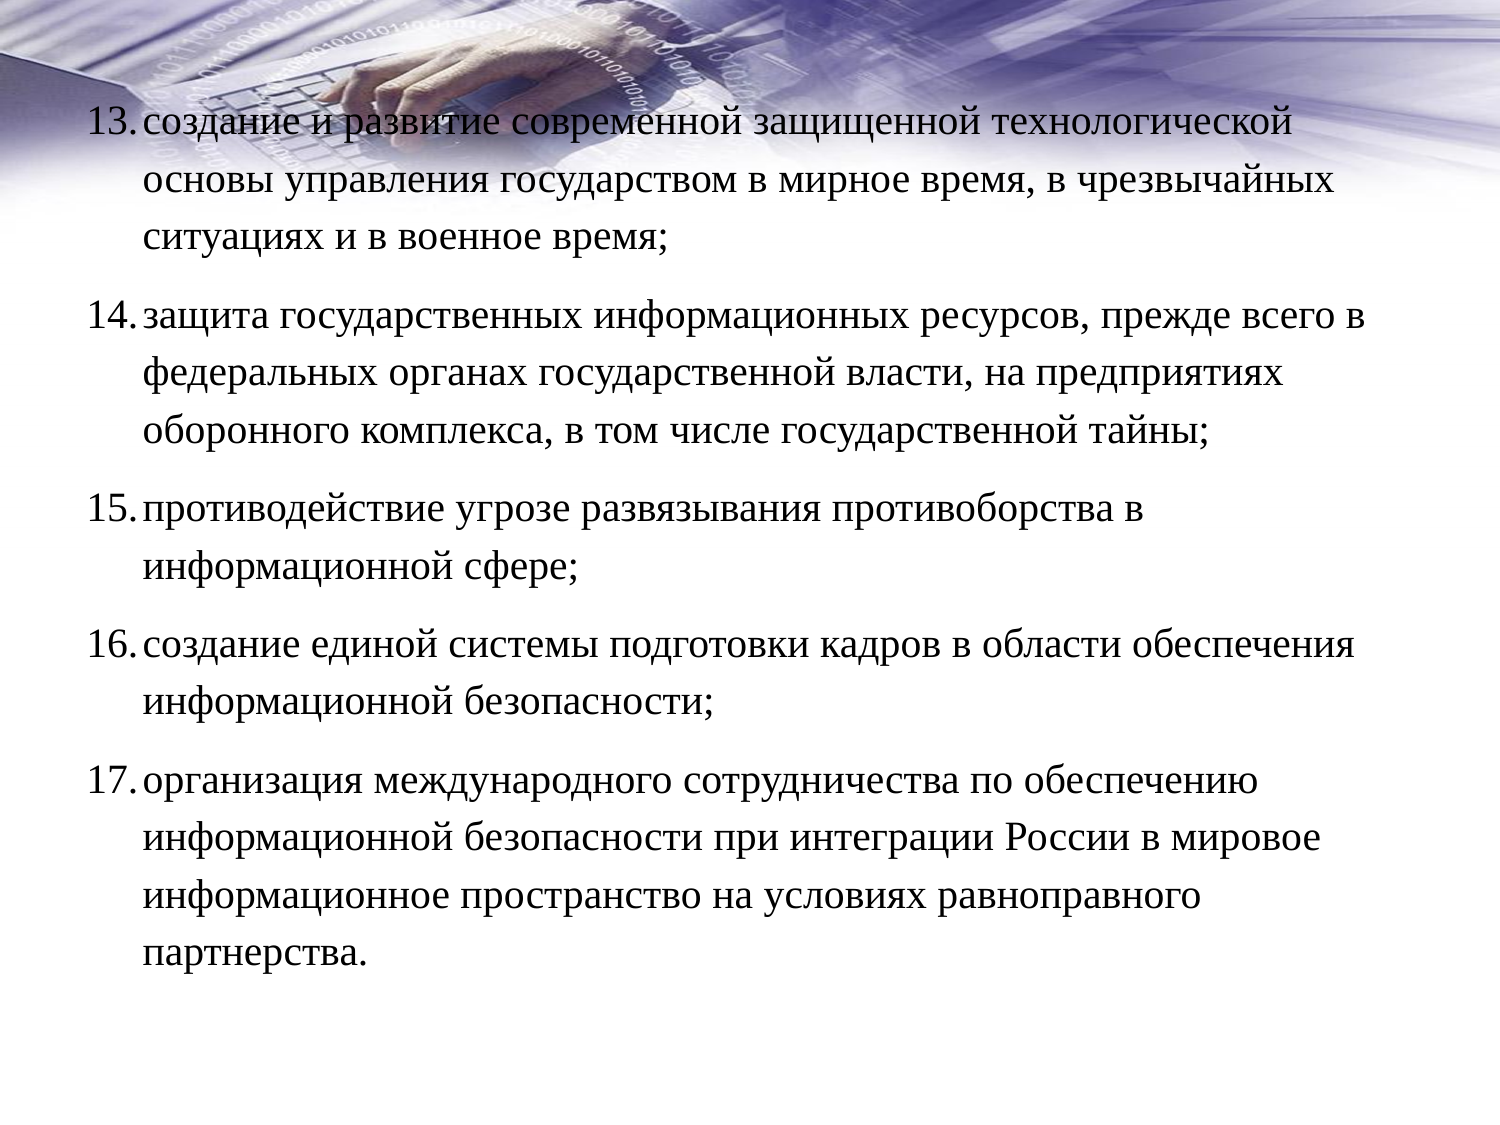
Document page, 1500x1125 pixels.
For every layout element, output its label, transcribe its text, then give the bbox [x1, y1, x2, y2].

text_box создание и развитие современной защищенной технологической основы управления государством в мирное время, в чрезвычайных ситуациях и в военное время; защита государственных информационных ресурсов, прежде всего в федеральных органах государственной власти, на предприятиях оборонного комплекса, в том числе государственной тайны; противодействие угрозе развязывания противоборства в информационной сфере; создание единой системы подготовки кадров в области обеспечения информационной безопасности; организация международного сотрудничества по обеспечению информационной безопасности при интеграции России в мировое информационное пространство на условиях равноправного партнерства. [71, 557, 1429, 1060]
picture [0, 0, 1500, 548]
